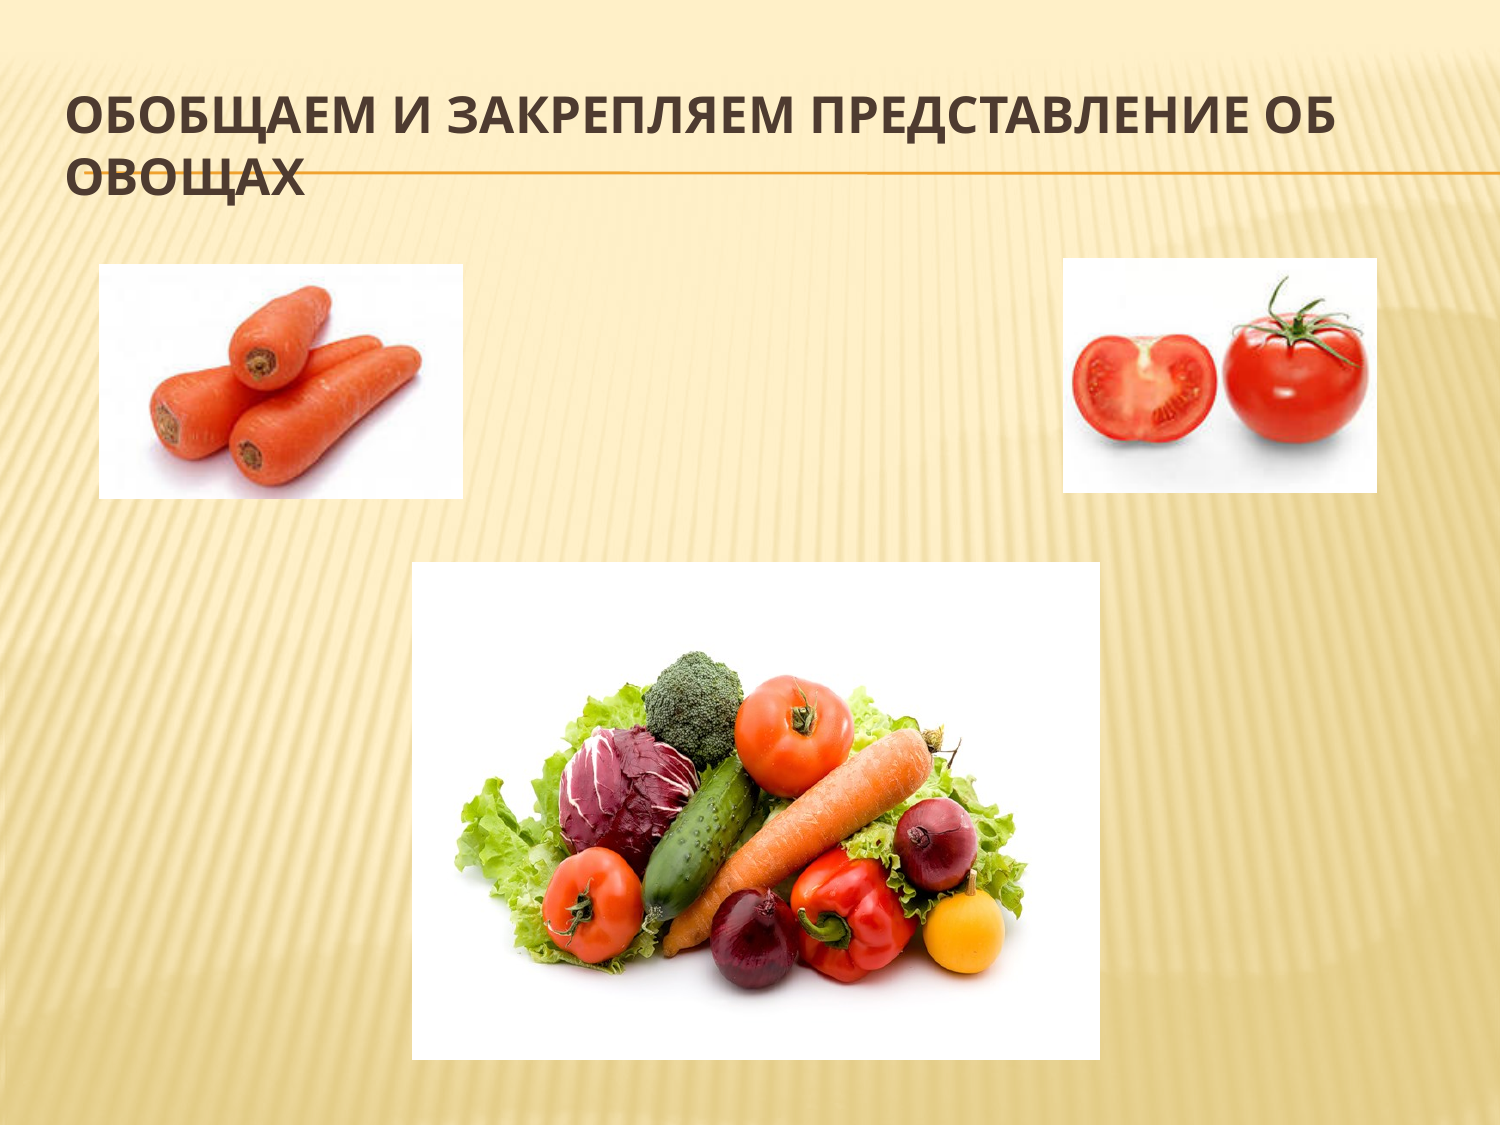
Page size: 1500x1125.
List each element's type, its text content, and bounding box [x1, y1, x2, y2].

picture [99, 264, 463, 499]
picture [1063, 258, 1377, 494]
title Обобщаем и закрепляем представление об овощах [49, 75, 1475, 213]
picture [412, 562, 1101, 1061]
